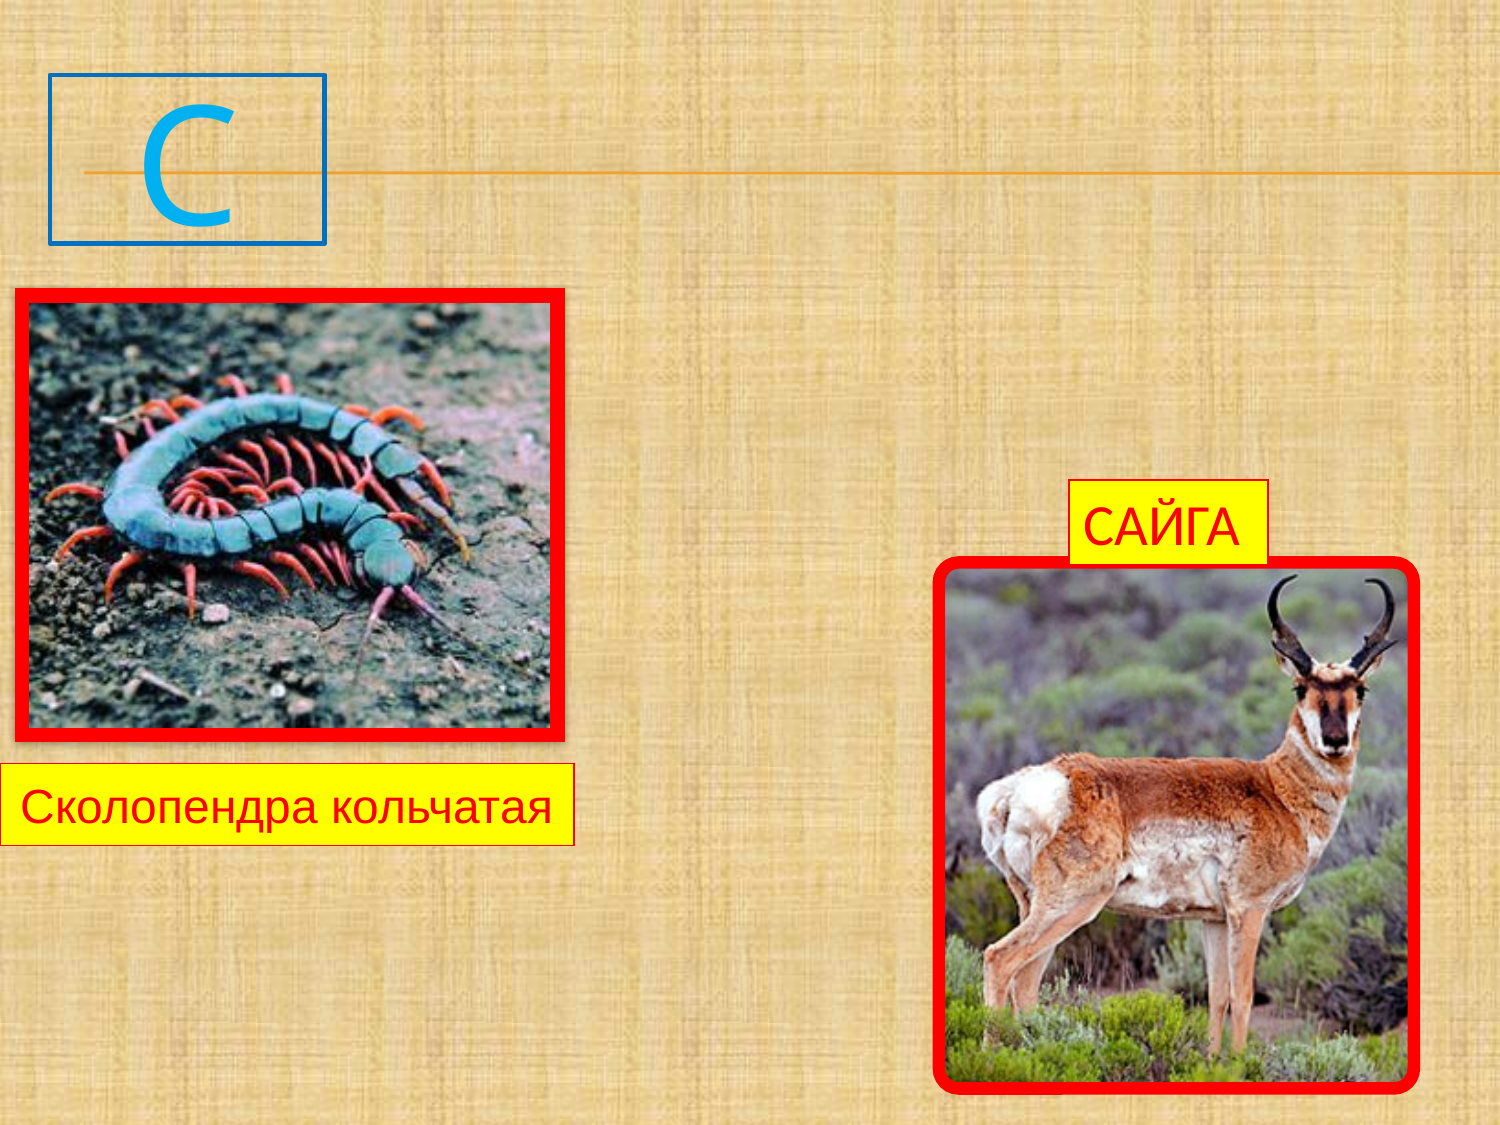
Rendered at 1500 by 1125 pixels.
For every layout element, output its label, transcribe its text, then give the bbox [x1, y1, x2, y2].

text_box САЙГА [1068, 479, 1269, 560]
picture [0, 0, 1500, 1125]
text_box Сколопендра кольчатая [0, 763, 575, 846]
text_box С [50, 74, 325, 244]
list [29, 302, 551, 728]
